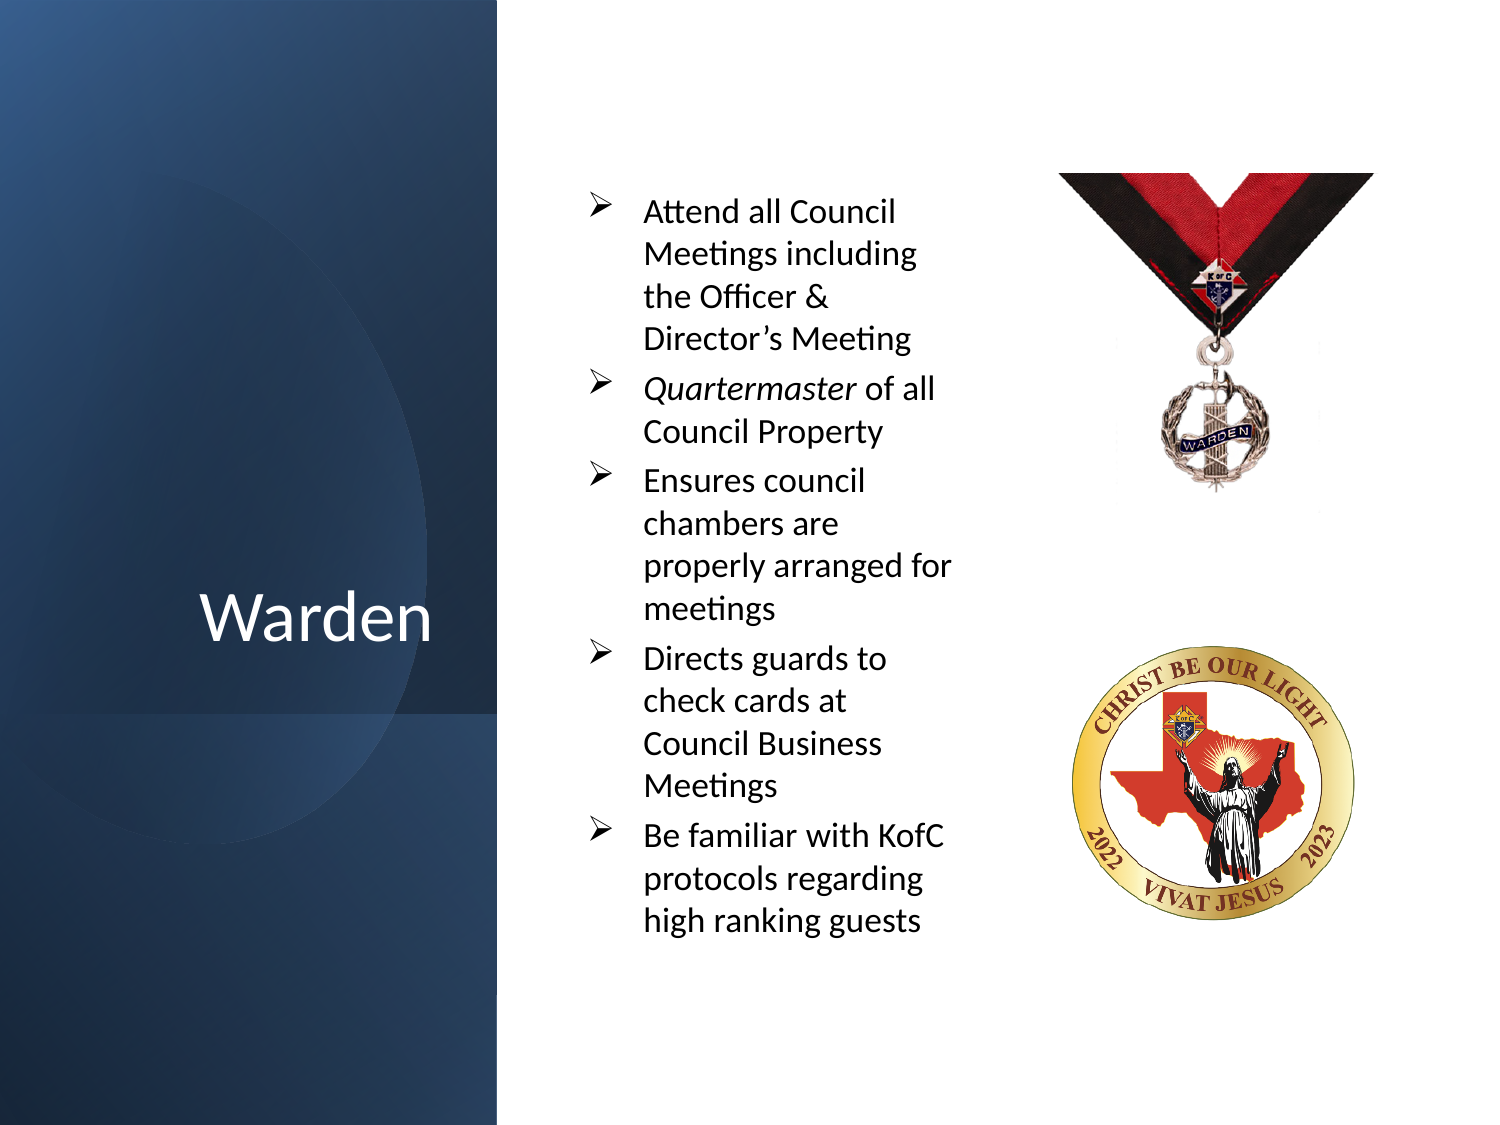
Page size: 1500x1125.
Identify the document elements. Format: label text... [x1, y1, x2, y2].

picture [1041, 173, 1390, 513]
title Warden [99, 75, 450, 664]
picture [1041, 611, 1390, 960]
list Attend all Council Meetings including the Officer & Director’s Meeting Quartermaster of all Council Property Ensures council chambers are properly arranged for meetings Directs guards to check cards at Council Business Meetings Be familiar with KofC protocols regarding high ranking guests [572, 109, 977, 1018]
text_box [0, 0, 499, 1125]
text_box [499, 0, 1500, 1125]
